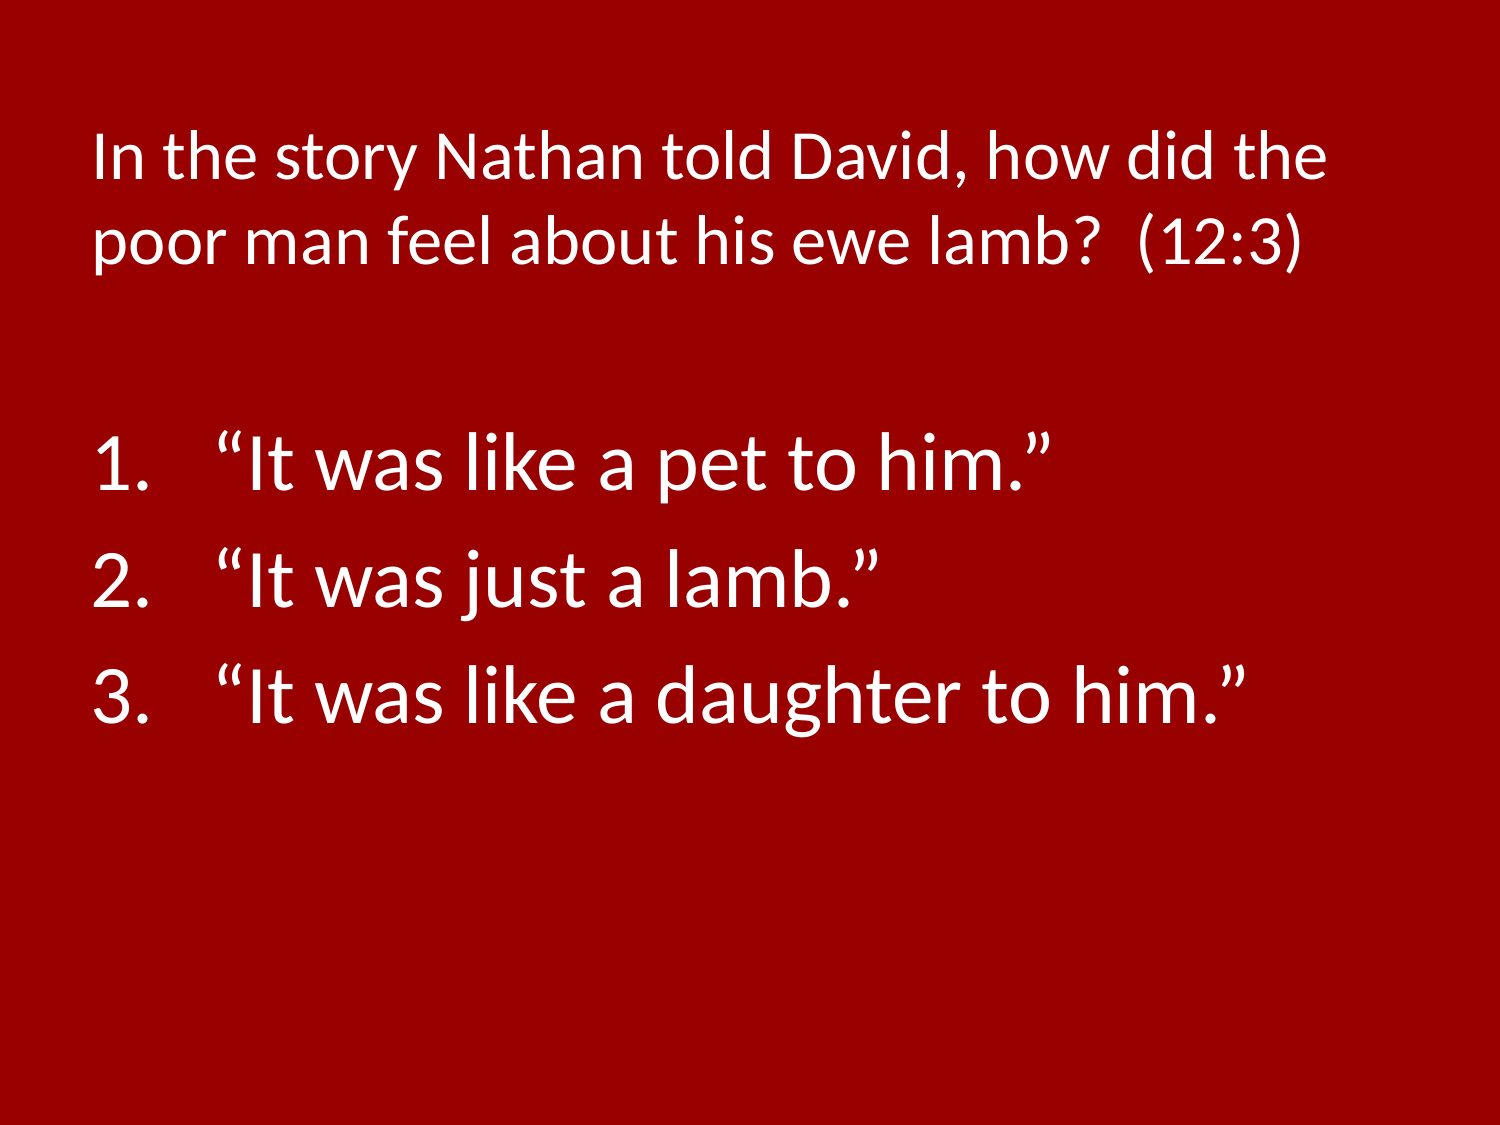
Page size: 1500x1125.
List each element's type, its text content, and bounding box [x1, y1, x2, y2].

title In the story Nathan told David, how did the poor man feel about his ewe lamb? (12:3) [76, 99, 1427, 288]
list “It was like a pet to him.” “It was just a lamb.” “It was like a daughter to him.” [75, 399, 1425, 1005]
